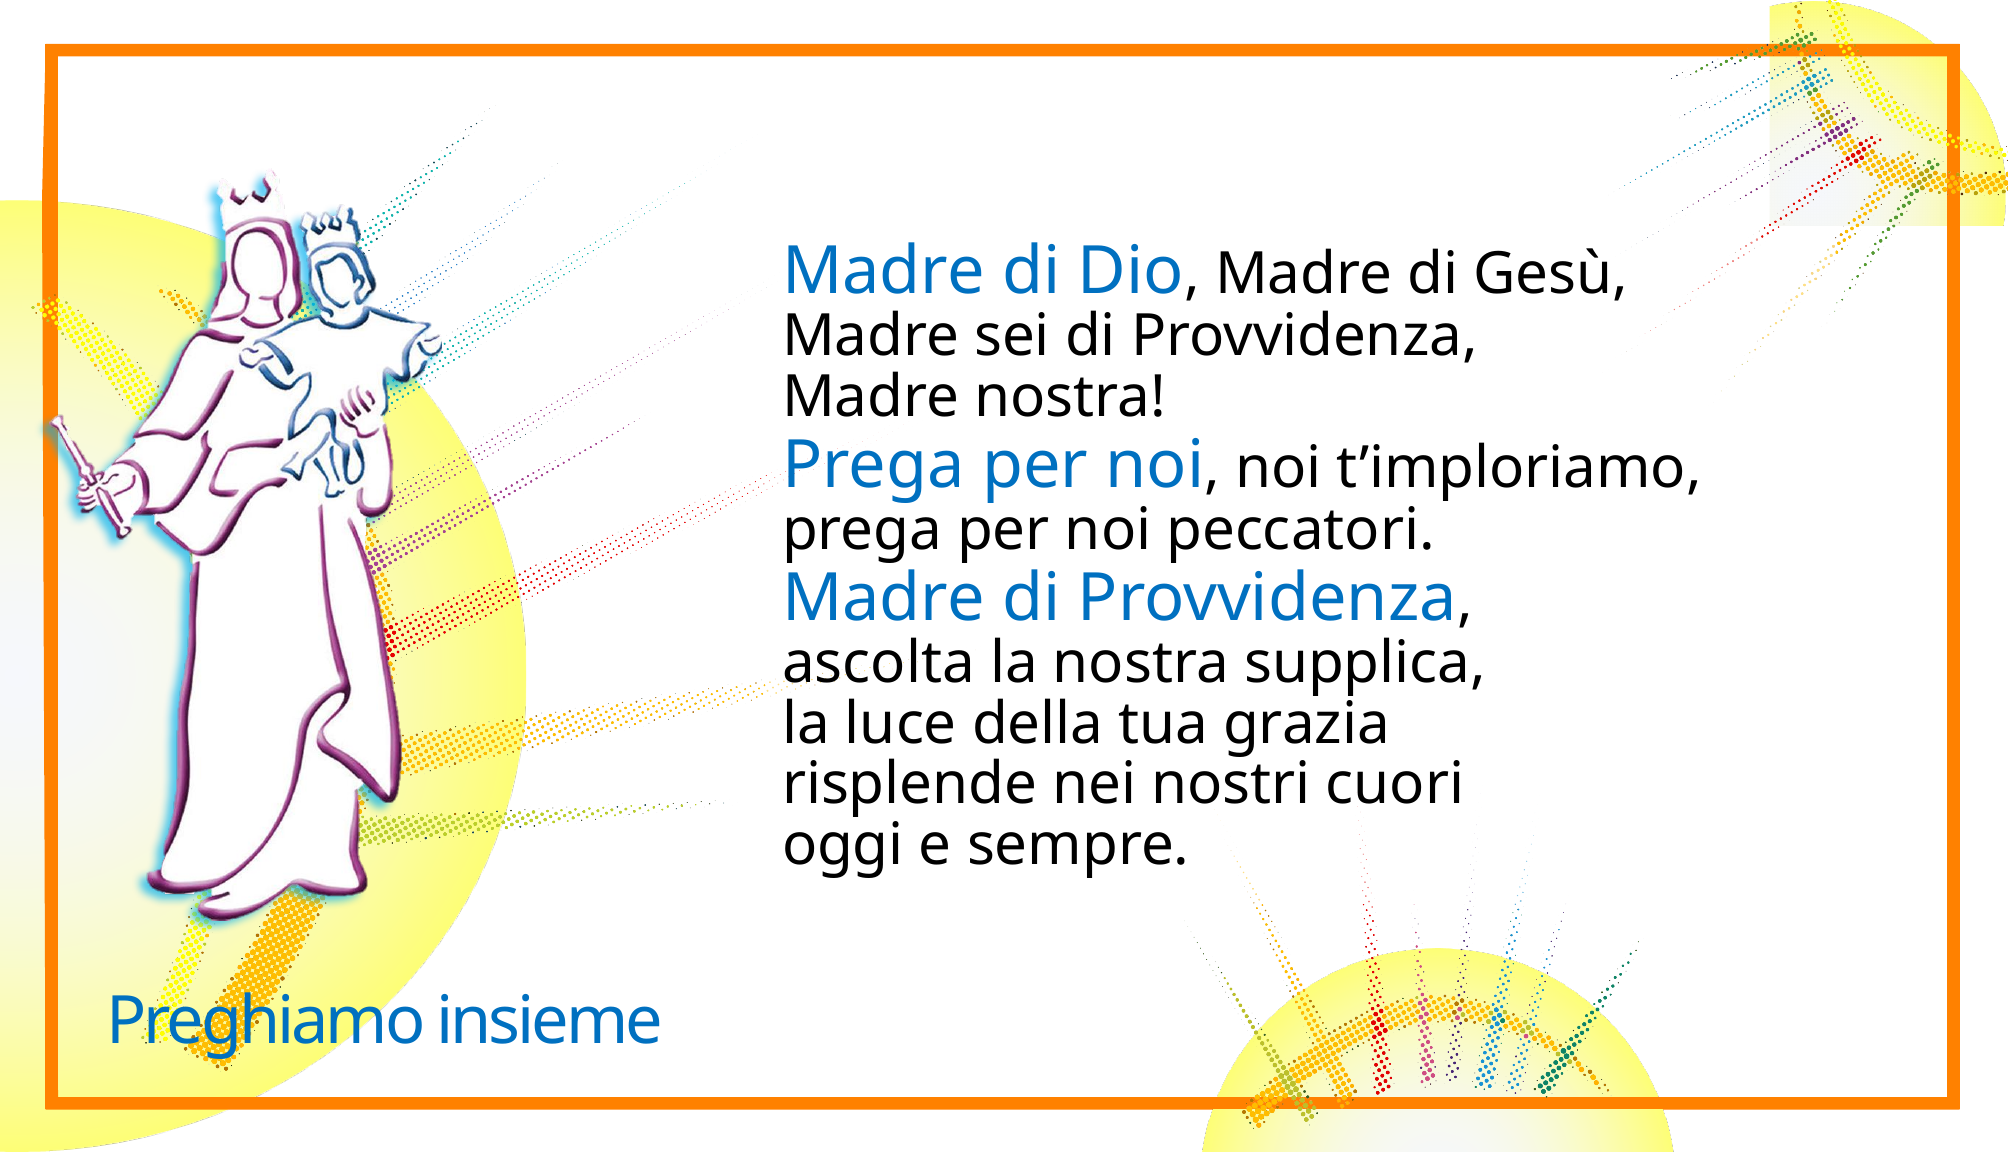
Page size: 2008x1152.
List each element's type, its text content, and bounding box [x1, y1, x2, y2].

list Madre di Dio, Madre di Gesù, Madre sei di Provvidenza, Madre nostra! Prega per noi, noi t’imploriamo, prega per noi peccatori. Madre di Provvidenza, ascolta la nostra supplica, la luce della tua grazia risplende nei nostri cuori oggi e sempre. [767, 239, 1837, 903]
picture [1602, 0, 2008, 406]
picture [0, 105, 995, 1152]
text_box Preghiamo insieme [91, 969, 1183, 1065]
picture [1184, 903, 1676, 1152]
